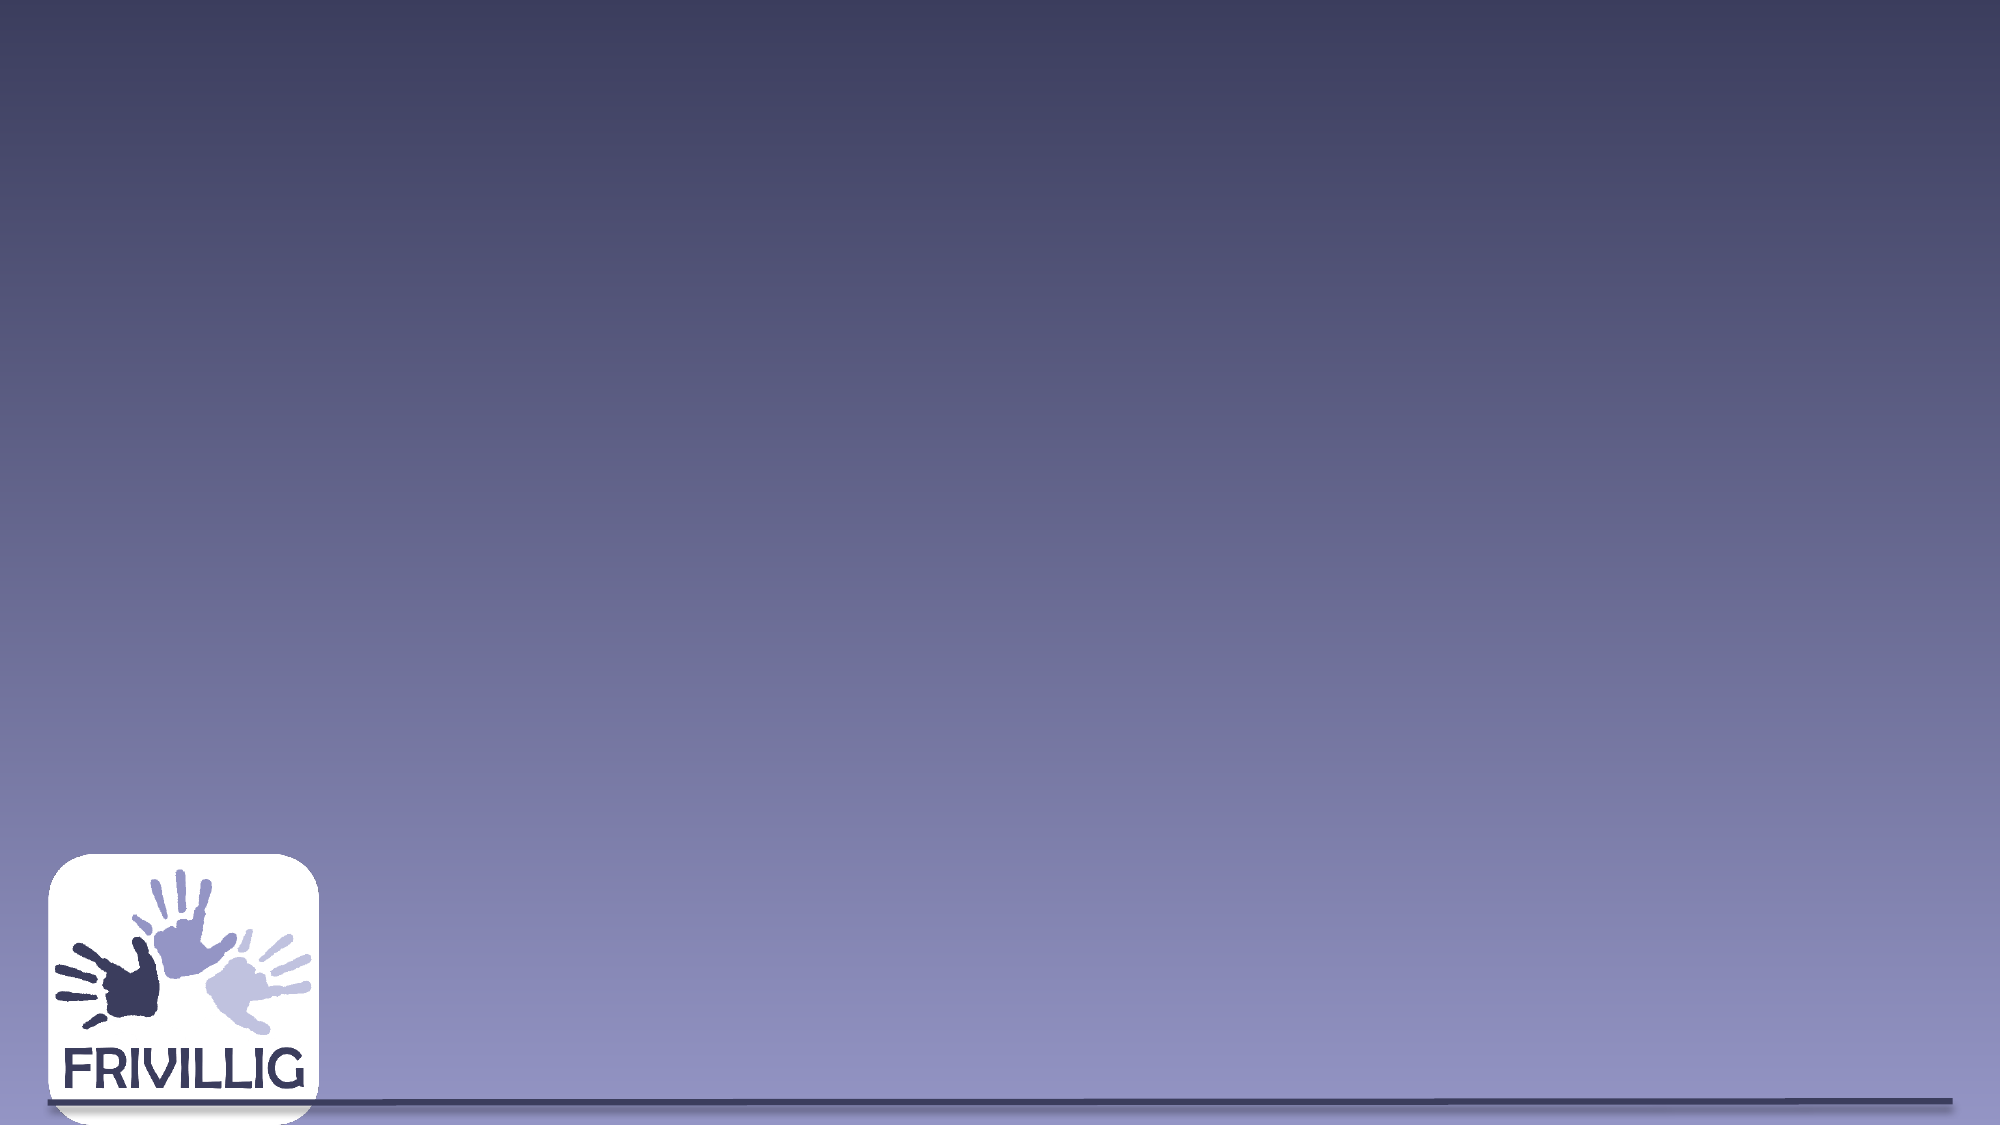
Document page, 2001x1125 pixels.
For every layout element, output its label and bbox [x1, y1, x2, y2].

text_box [47, 854, 1953, 1125]
